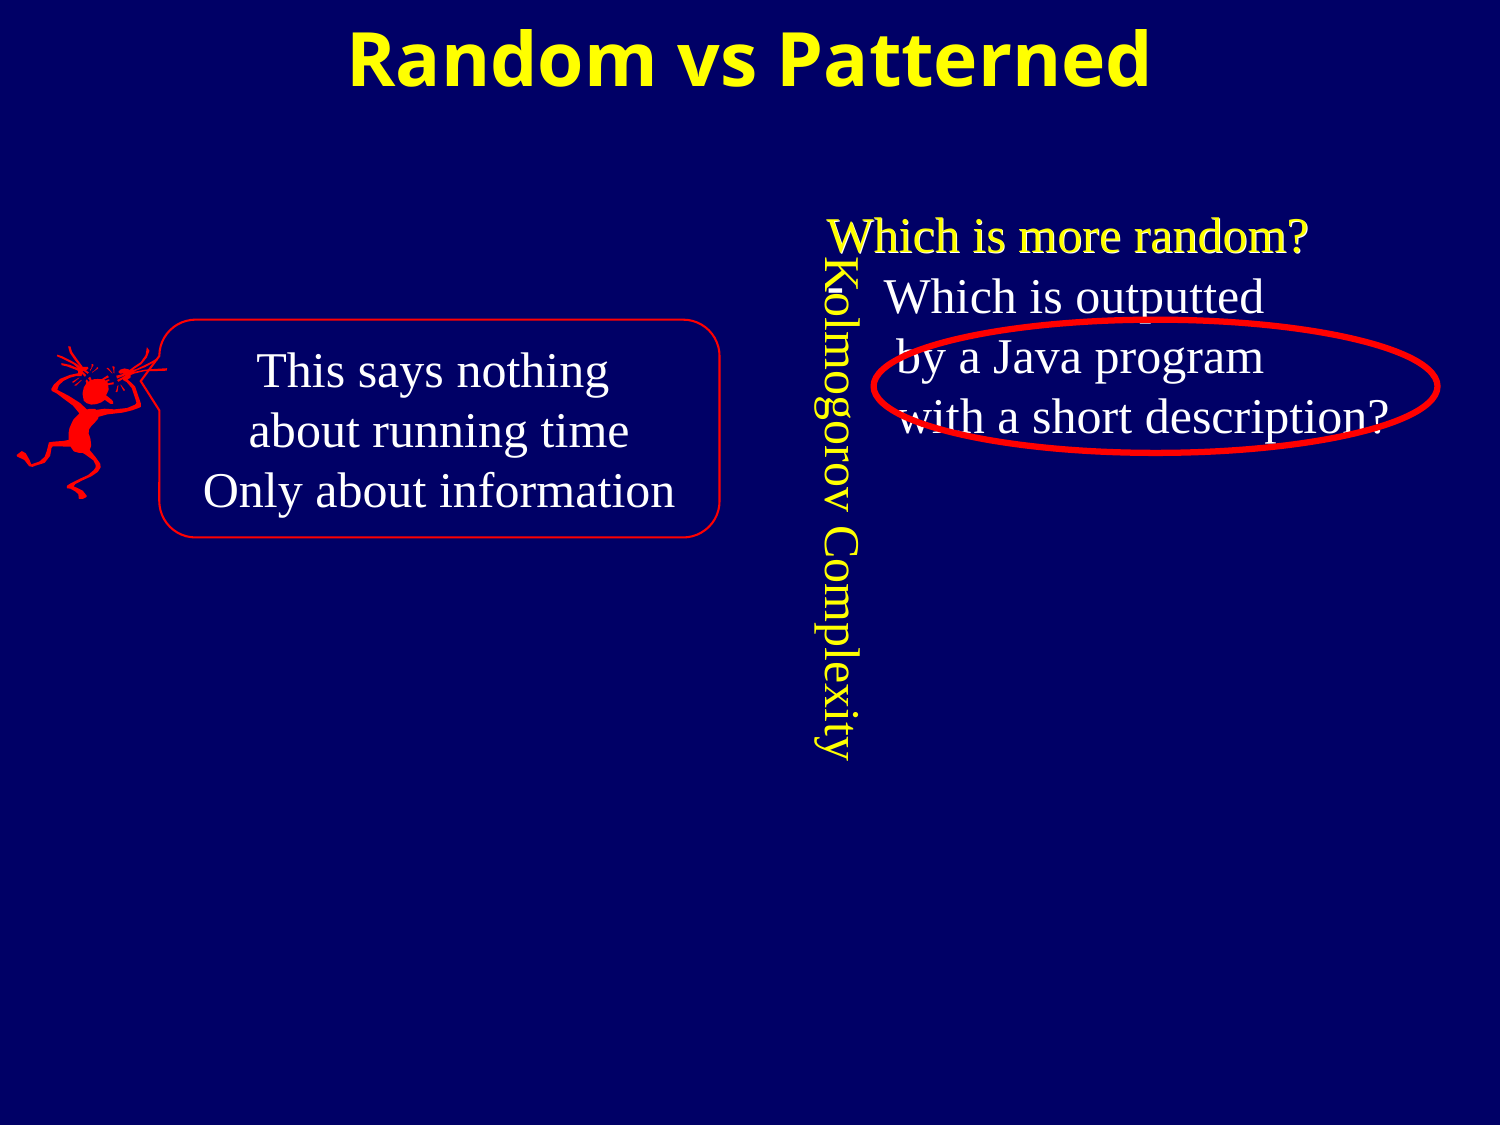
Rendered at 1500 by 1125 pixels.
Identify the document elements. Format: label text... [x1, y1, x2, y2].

text_box Which is more random? [811, 195, 1375, 270]
text_box This says nothing about running time Only about information [159, 319, 720, 538]
text_box Which is more random? Which is outputted by a Java program with a short description? [883, 196, 1500, 452]
text_box Kolmogorov Complexity [808, 227, 883, 804]
text_box [873, 319, 1438, 453]
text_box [16, 346, 168, 500]
text_box Random vs Patterned [112, 0, 1388, 150]
